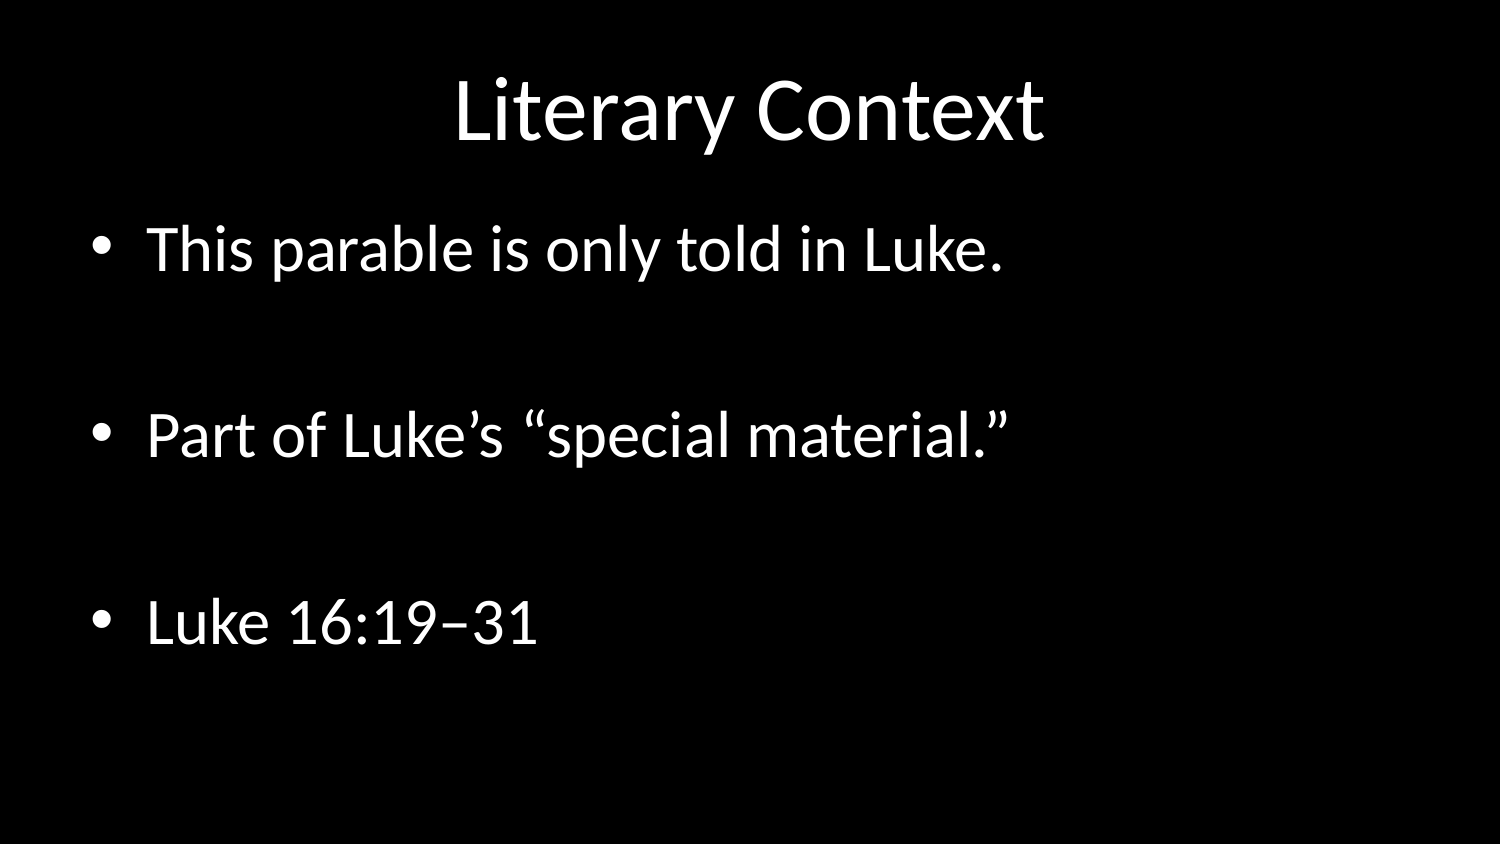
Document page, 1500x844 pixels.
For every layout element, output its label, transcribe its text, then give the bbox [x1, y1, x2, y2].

title Literary Context [75, 33, 1425, 175]
list This parable is only told in Luke. Part of Luke’s “special material.” Luke 16:19–31 [75, 196, 1425, 754]
